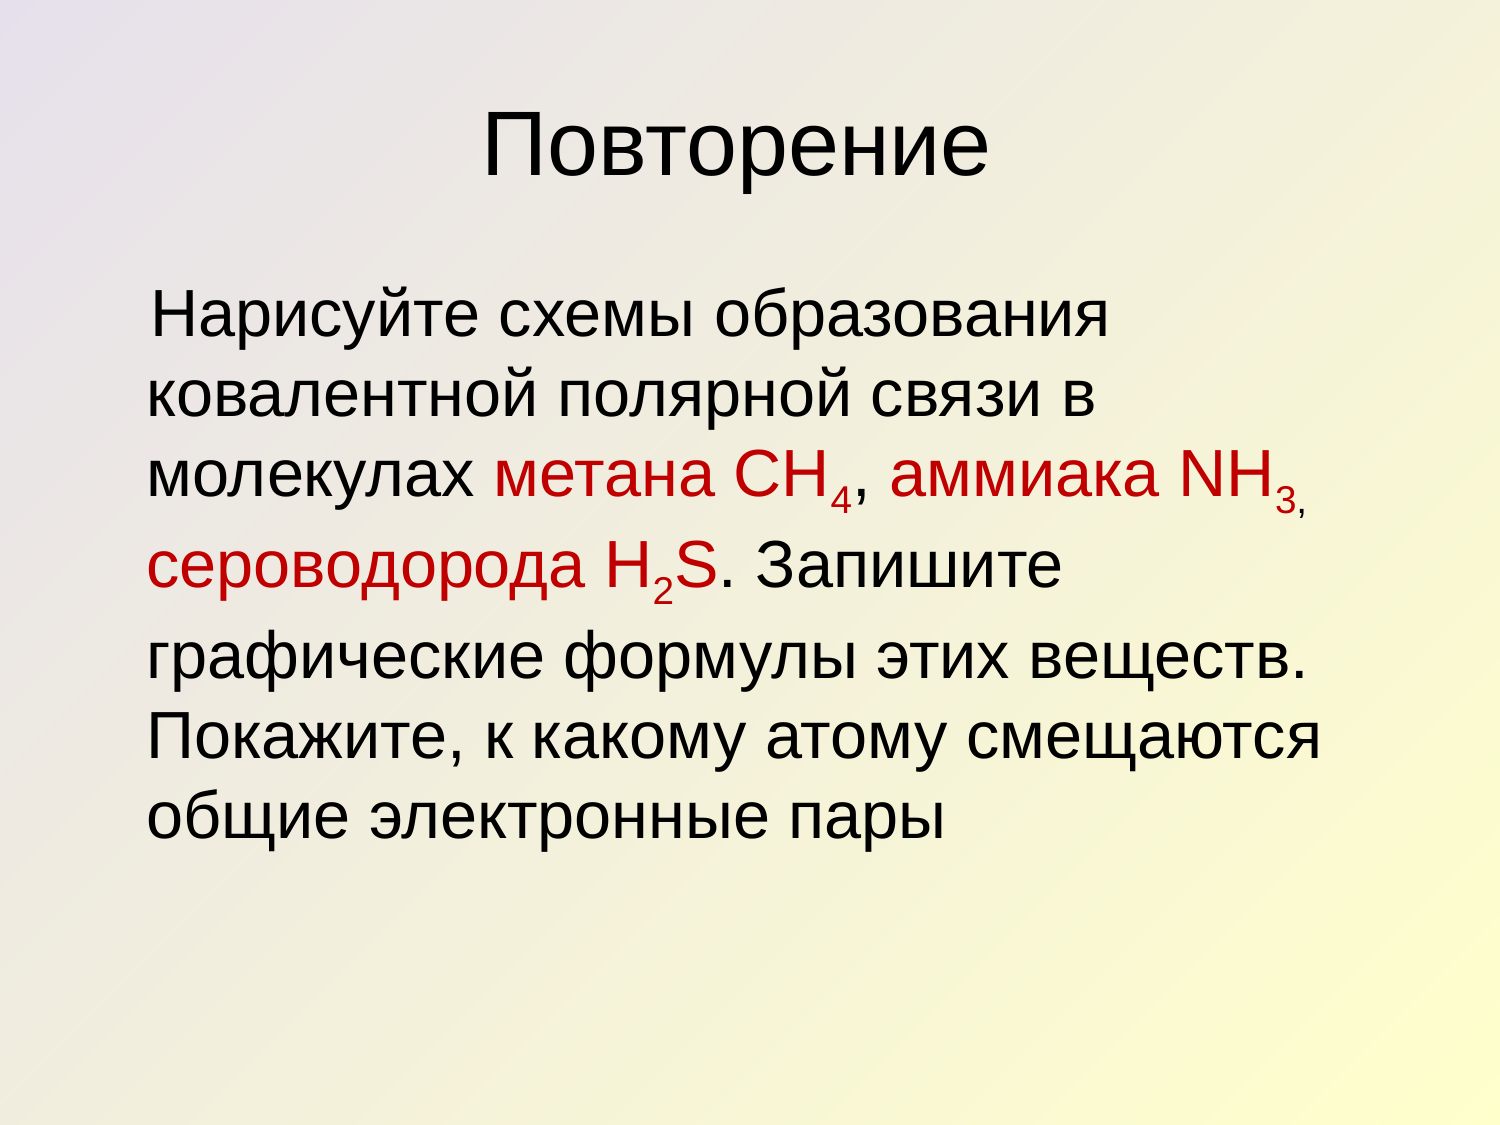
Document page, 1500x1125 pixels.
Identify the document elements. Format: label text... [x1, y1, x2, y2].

list Нарисуйте схемы образования ковалентной полярной связи в молекулах метана СН4, аммиака NH3, сероводорода H2S. Запишите графические формулы этих веществ. Покажите, к какому атому смещаются общие электронные пары [75, 262, 1425, 1005]
title Повторение [75, 45, 1425, 233]
